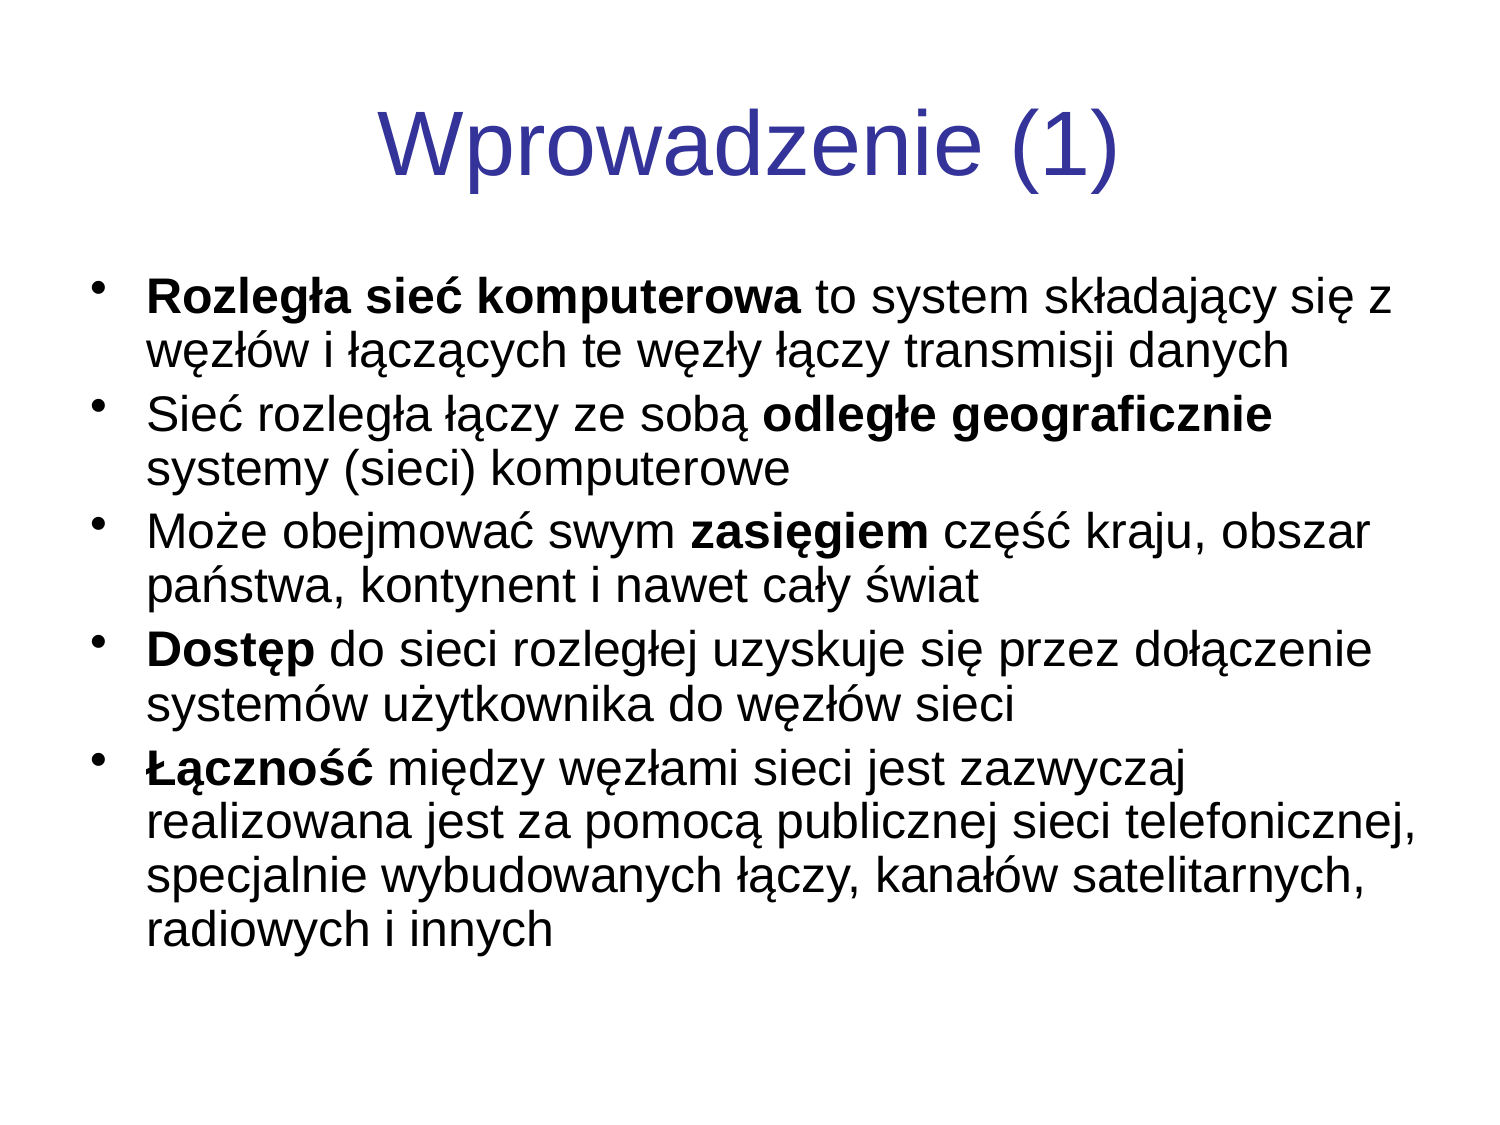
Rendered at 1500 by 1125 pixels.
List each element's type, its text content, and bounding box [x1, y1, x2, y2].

list Rozległa sieć komputerowa to system składający się z węzłów i łączących te węzły łączy transmisji danych Sieć rozległa łączy ze sobą odległe geograficznie systemy (sieci) komputerowe Może obejmować swym zasięgiem część kraju, obszar państwa, kontynent i nawet cały świat Dostęp do sieci rozległej uzyskuje się przez dołączenie systemów użytkownika do węzłów sieci Łączność między węzłami sieci jest zazwyczaj realizowana jest za pomocą publicznej sieci telefonicznej, specjalnie wybudowanych łączy, kanałów satelitarnych, radiowych i innych [74, 262, 1436, 1107]
title Wprowadzenie (1) [74, 44, 1426, 233]
